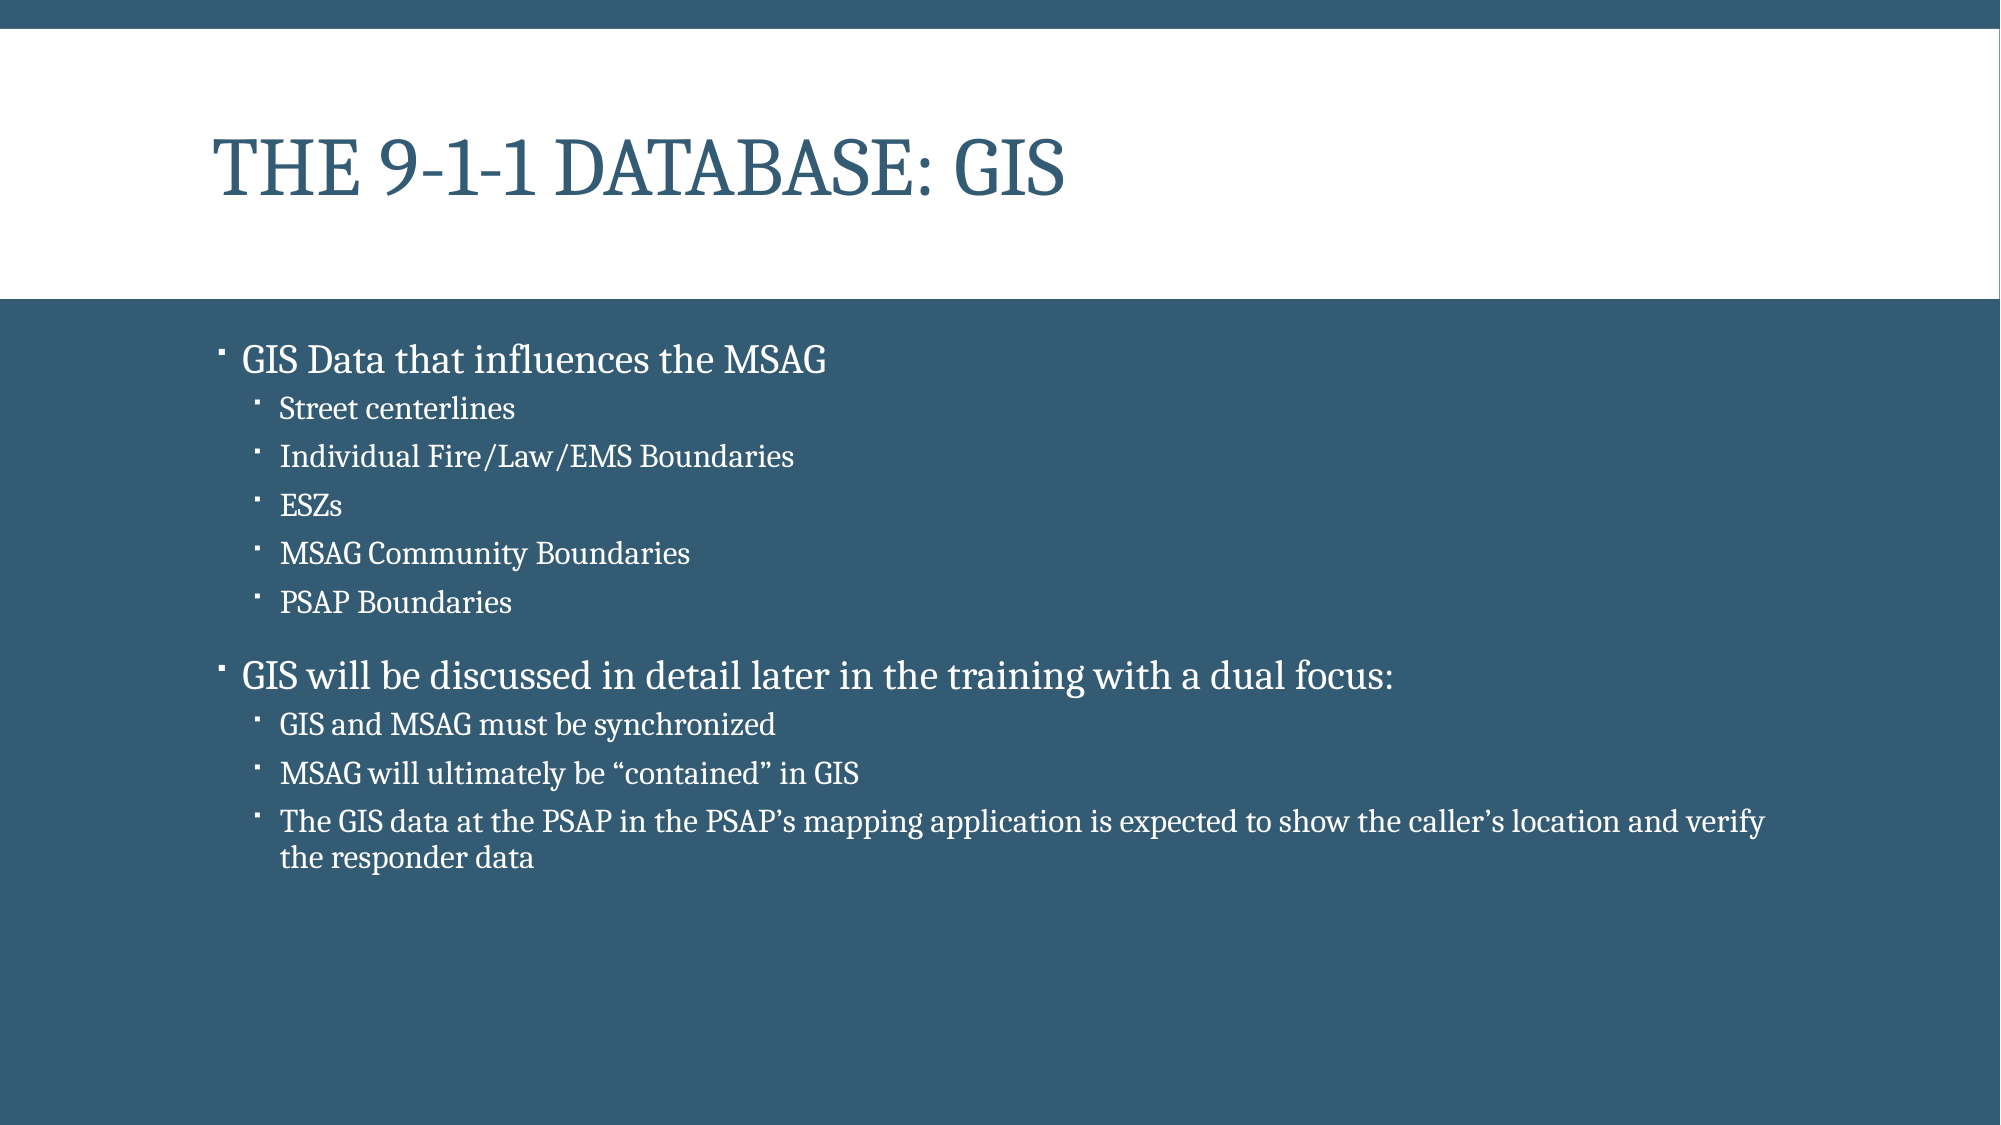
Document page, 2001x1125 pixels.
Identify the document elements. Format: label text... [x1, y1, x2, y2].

title The 9-1-1 Database: GIS [197, 46, 1803, 295]
list GIS Data that influences the MSAG Street centerlines Individual Fire/Law/EMS Boundaries ESZs MSAG Community Boundaries PSAP Boundaries GIS will be discussed in detail later in the training with a dual focus: GIS and MSAG must be synchronized MSAG will ultimately be “contained” in GIS The GIS data at the PSAP in the PSAP’s mapping application is expected to show the caller’s location and verify the responder data [197, 329, 1803, 1020]
